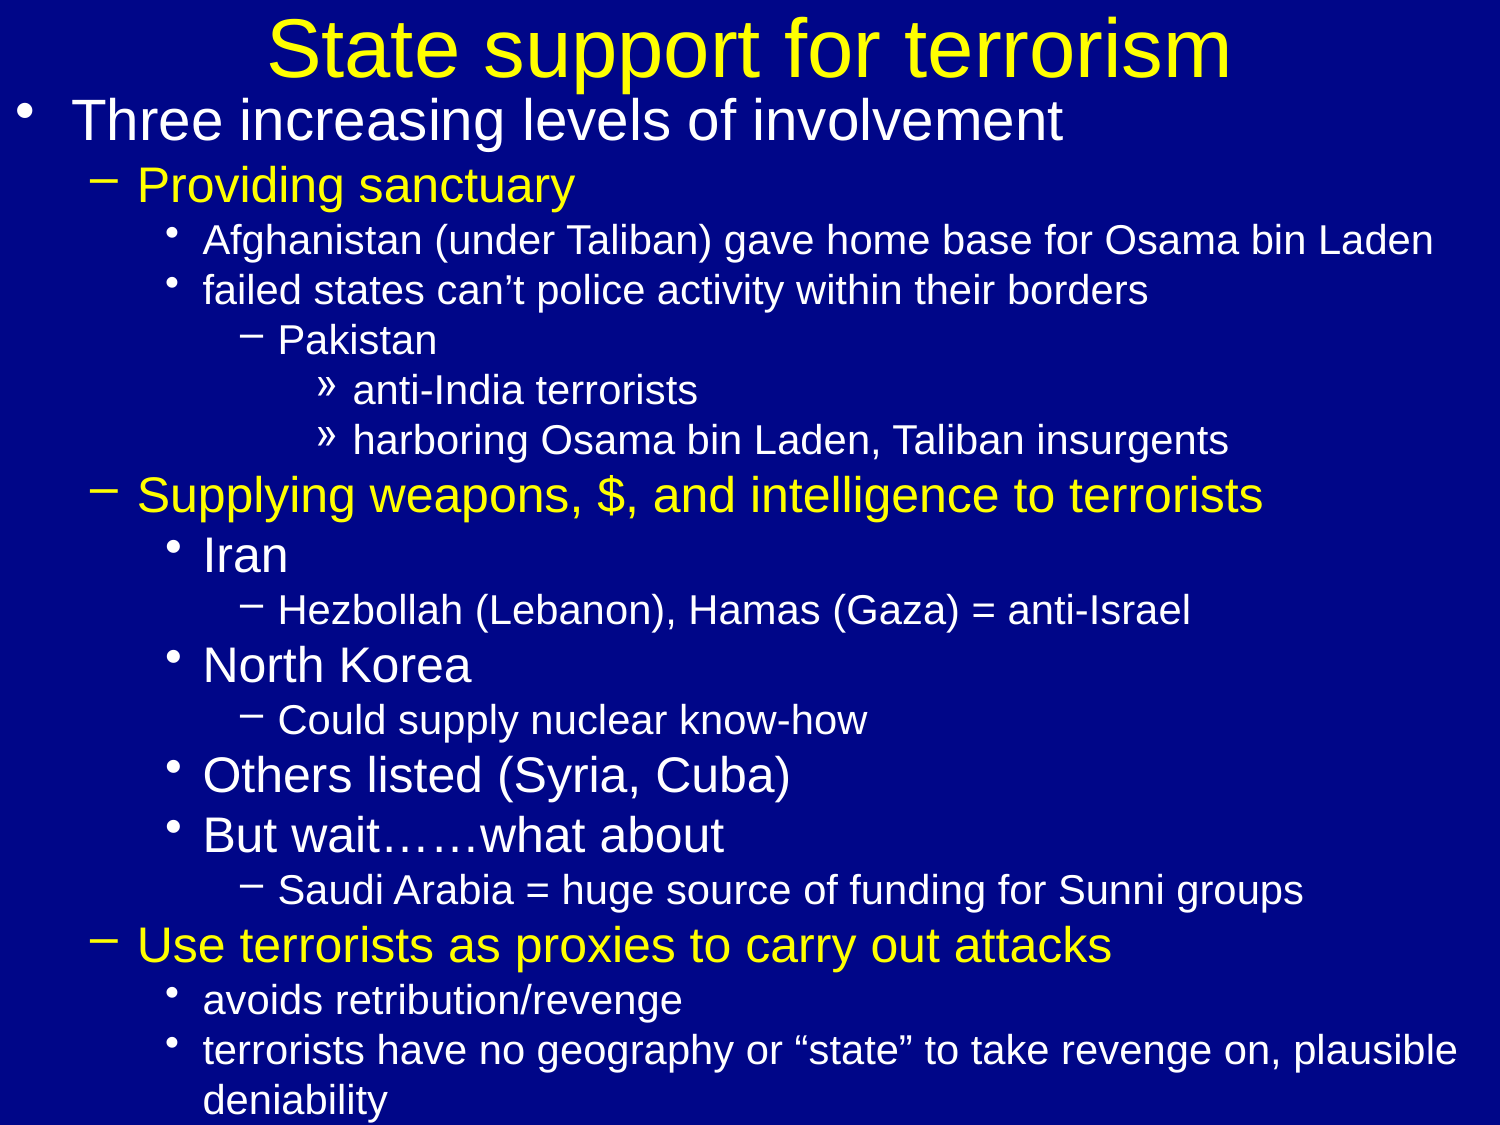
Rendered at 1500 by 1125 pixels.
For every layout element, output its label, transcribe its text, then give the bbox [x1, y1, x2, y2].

list Three increasing levels of involvement Providing sanctuary Afghanistan (under Taliban) gave home base for Osama bin Laden failed states can’t police activity within their borders Pakistan anti-India terrorists harboring Osama bin Laden, Taliban insurgents Supplying weapons, $, and intelligence to terrorists Iran Hezbollah (Lebanon), Hamas (Gaza) = anti-Israel North Korea Could supply nuclear know-how Others listed (Syria, Cuba) But wait……what about Saudi Arabia = huge source of funding for Sunni groups Use terrorists as proxies to carry out attacks avoids retribution/revenge terrorists have no geography or “state” to take revenge on, plausible deniability [0, 75, 1500, 1000]
title State support for terrorism [112, 37, 1388, 75]
